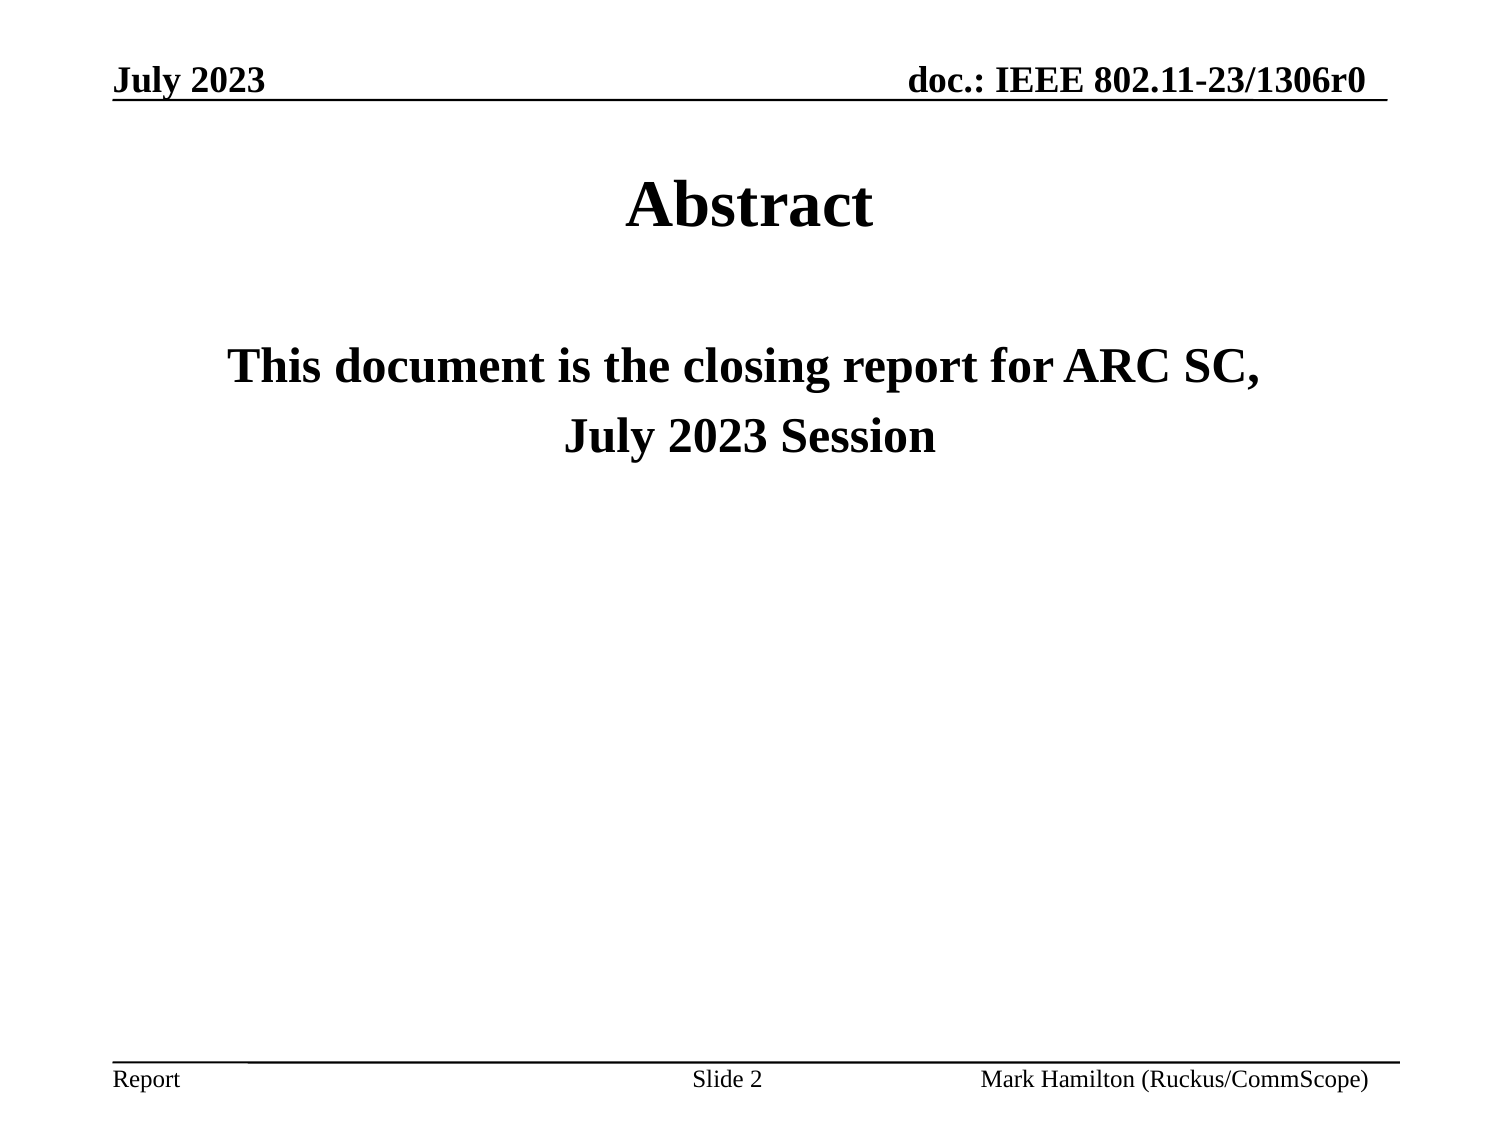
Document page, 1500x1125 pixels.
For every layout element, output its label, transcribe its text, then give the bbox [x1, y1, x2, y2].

title Abstract [112, 112, 1388, 288]
list This document is the closing report for ARC SC, July 2023 Session [112, 324, 1388, 1001]
